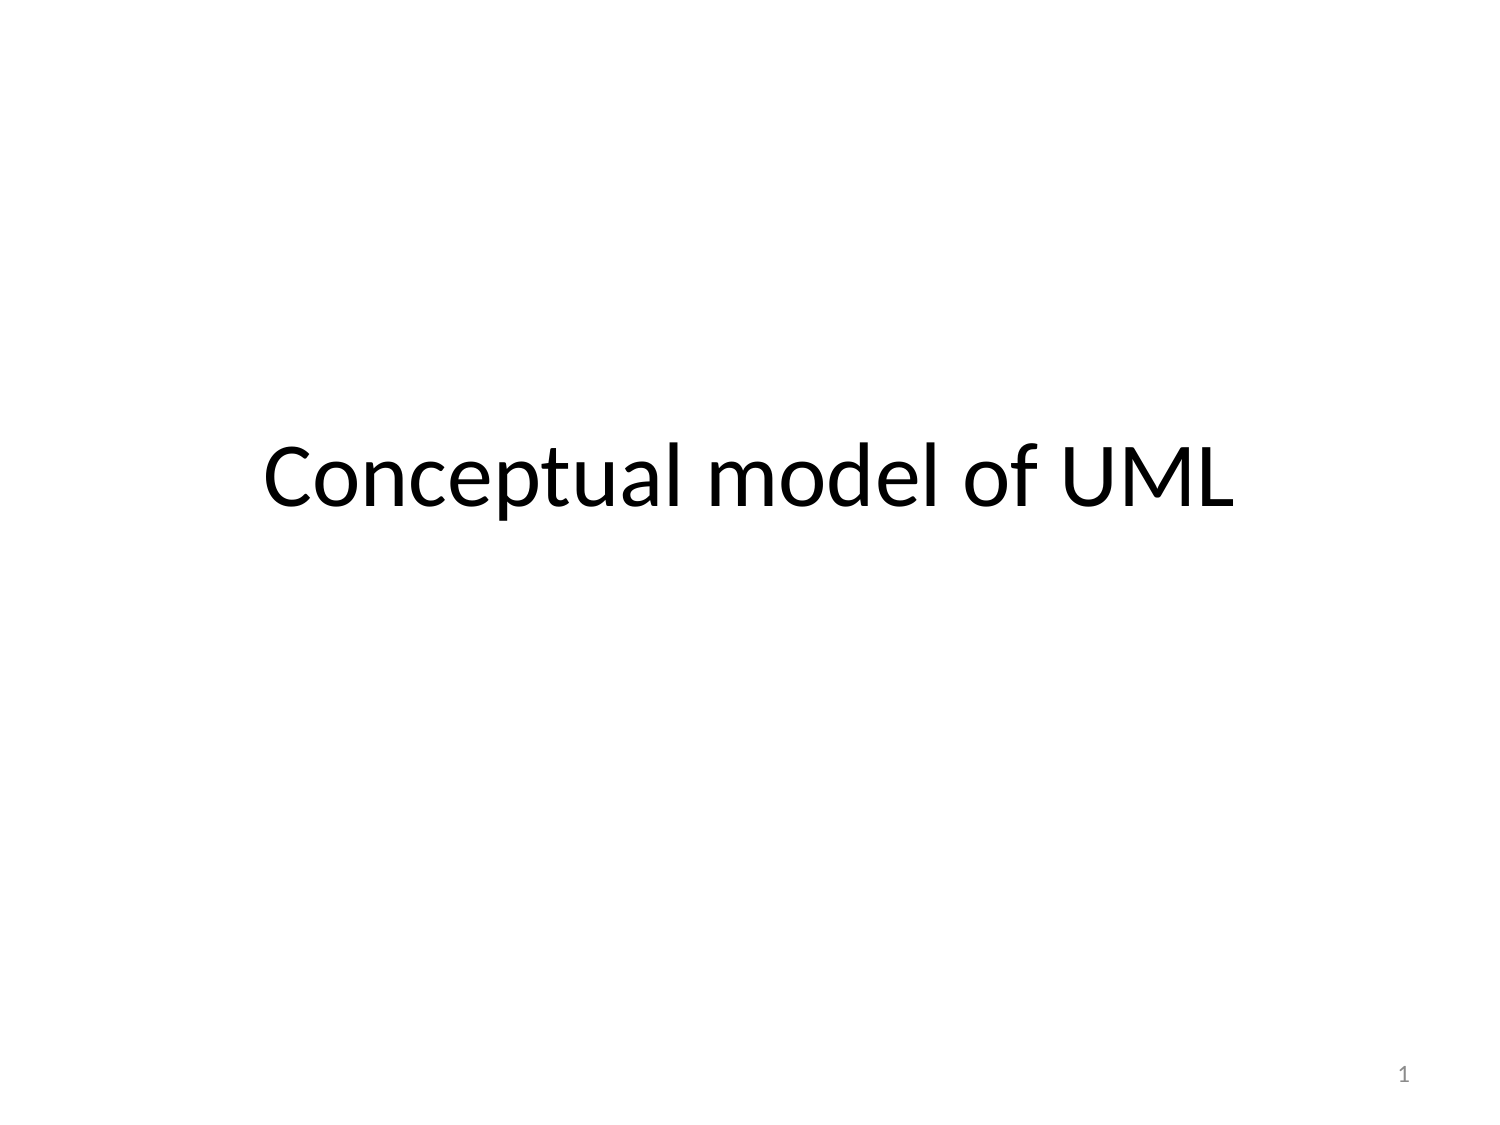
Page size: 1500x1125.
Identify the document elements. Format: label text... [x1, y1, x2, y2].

slide_number 1 [1074, 1042, 1425, 1103]
title Conceptual model of UML [112, 349, 1388, 591]
